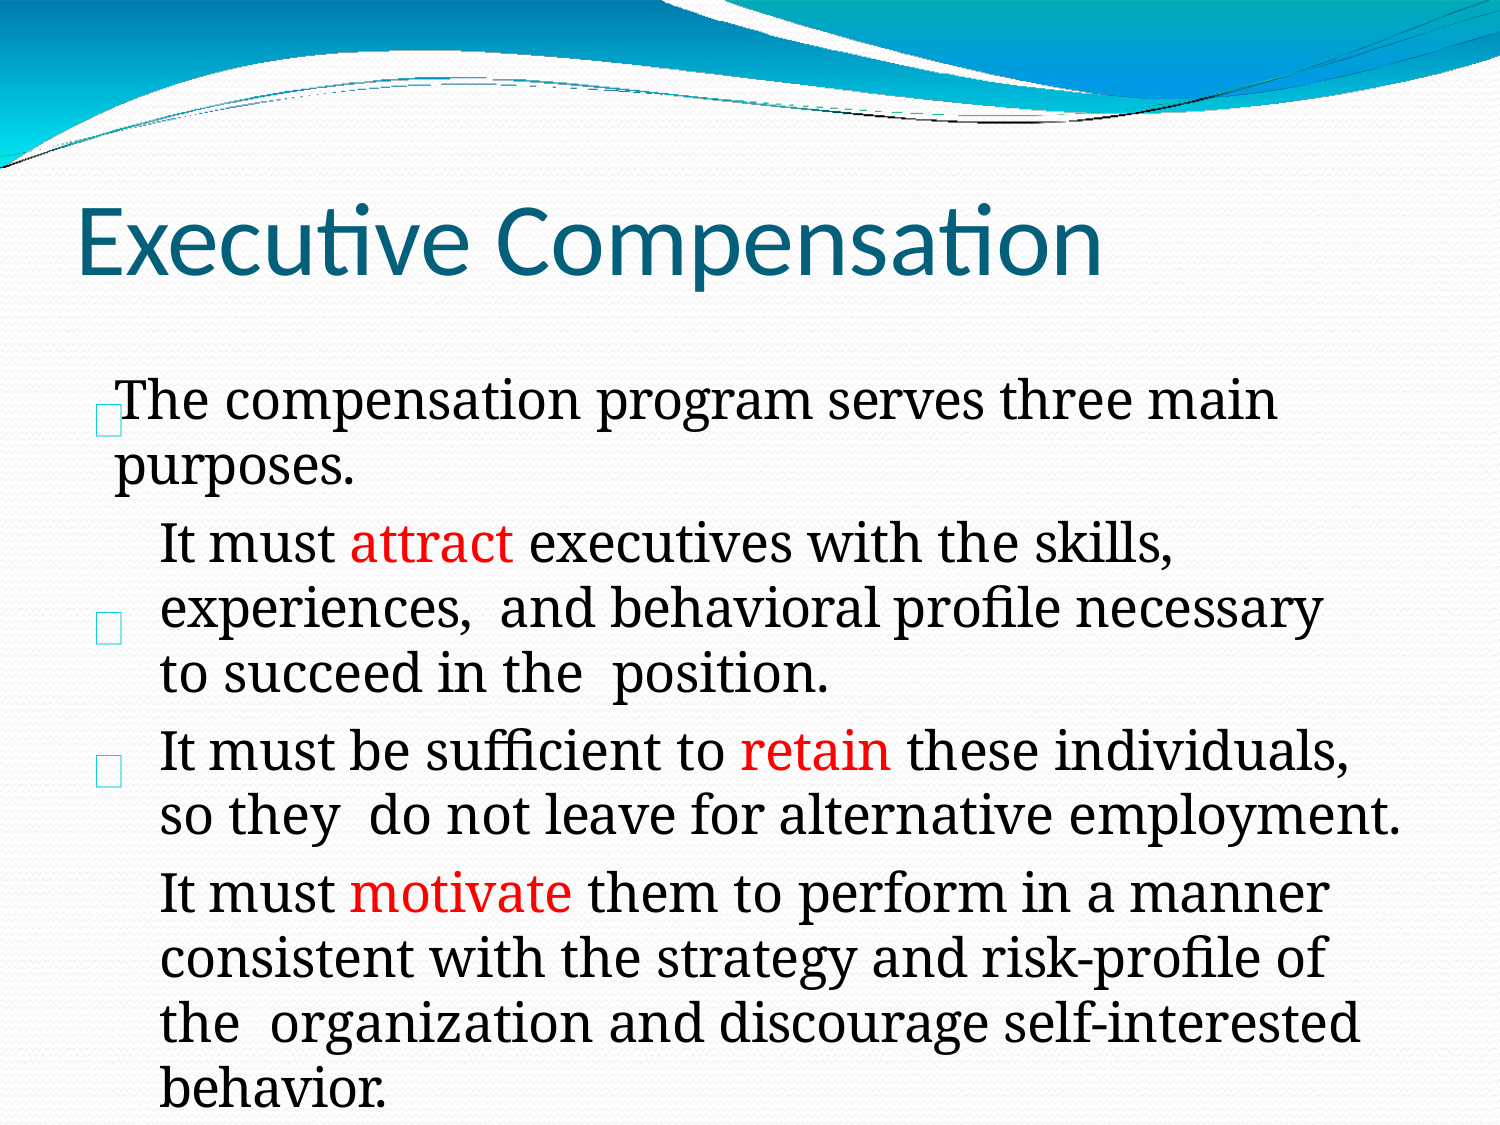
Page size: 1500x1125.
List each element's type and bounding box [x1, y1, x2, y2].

text_box [0, 0, 1500, 1125]
